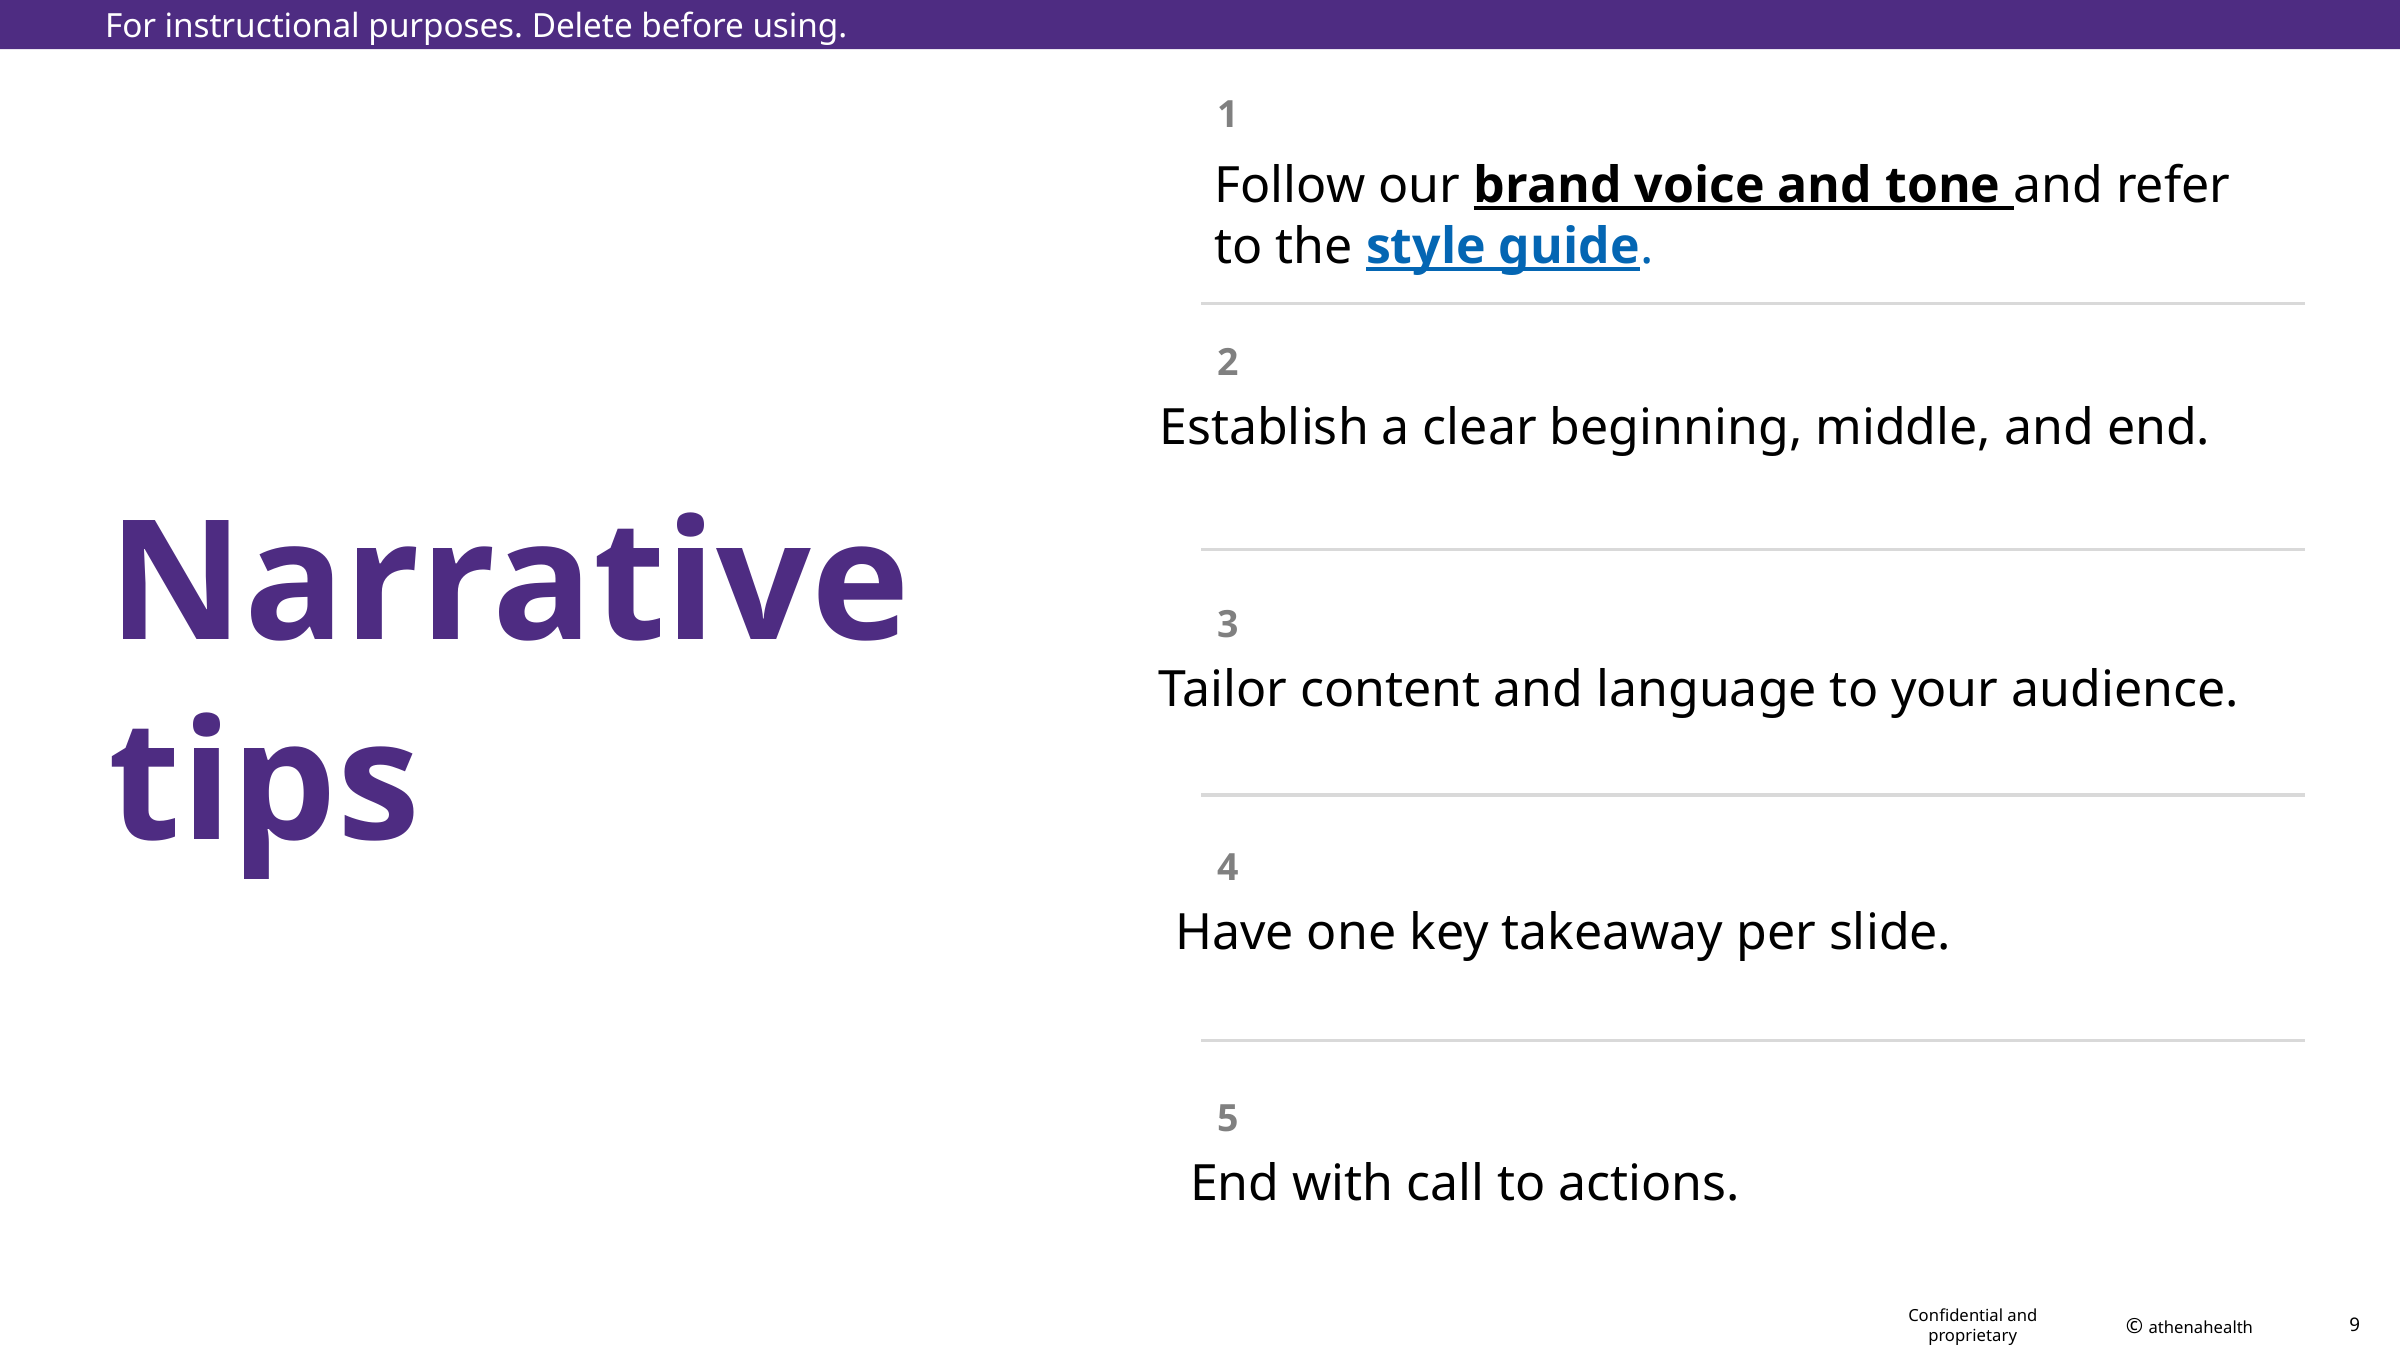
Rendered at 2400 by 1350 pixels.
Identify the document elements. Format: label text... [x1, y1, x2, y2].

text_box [1200, 303, 2306, 1042]
text_box For instructional purposes. Delete before using. [0, 0, 2400, 51]
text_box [1199, 1090, 1732, 1222]
text_box Narrative tips [93, 465, 1051, 881]
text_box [1199, 86, 2307, 272]
